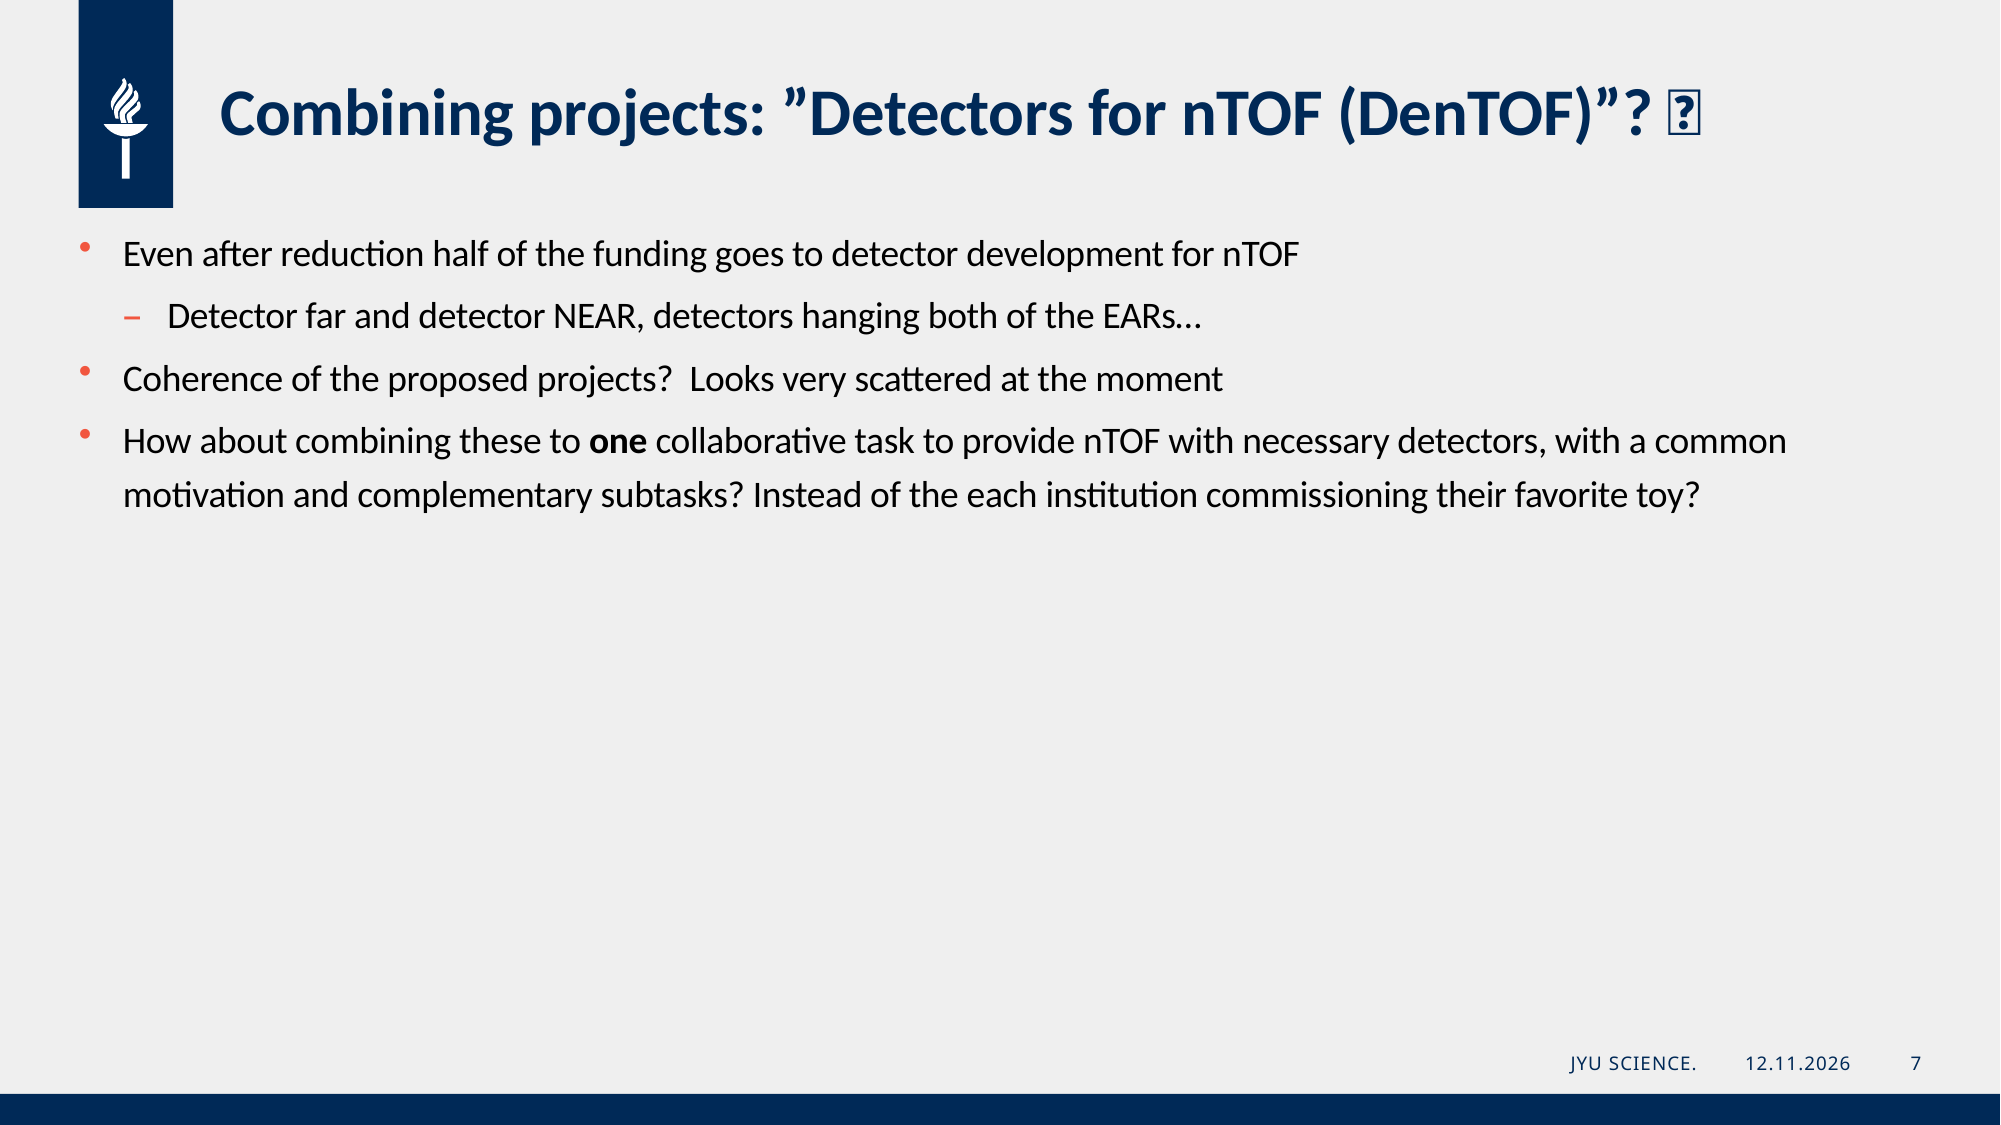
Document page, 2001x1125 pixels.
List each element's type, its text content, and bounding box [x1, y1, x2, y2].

title Combining projects: ”Detectors for nTOF (DenTOF)”? 🤔 [220, 78, 1922, 173]
footer JYU SCIENCE. [999, 1046, 1697, 1083]
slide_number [1697, 1046, 1850, 1083]
list Even after reduction half of the funding goes to detector development for nTOF Detector far and detector NEAR, detectors hanging both of the EARs… Coherence of the proposed projects? Looks very scattered at the moment How about combining these to one collaborative task to provide nTOF with necessary detectors, with a common motivation and complementary subtasks? Instead of the each institution commissioning their favorite toy? [78, 219, 1921, 1024]
slide_number 7 [1850, 1046, 1922, 1083]
